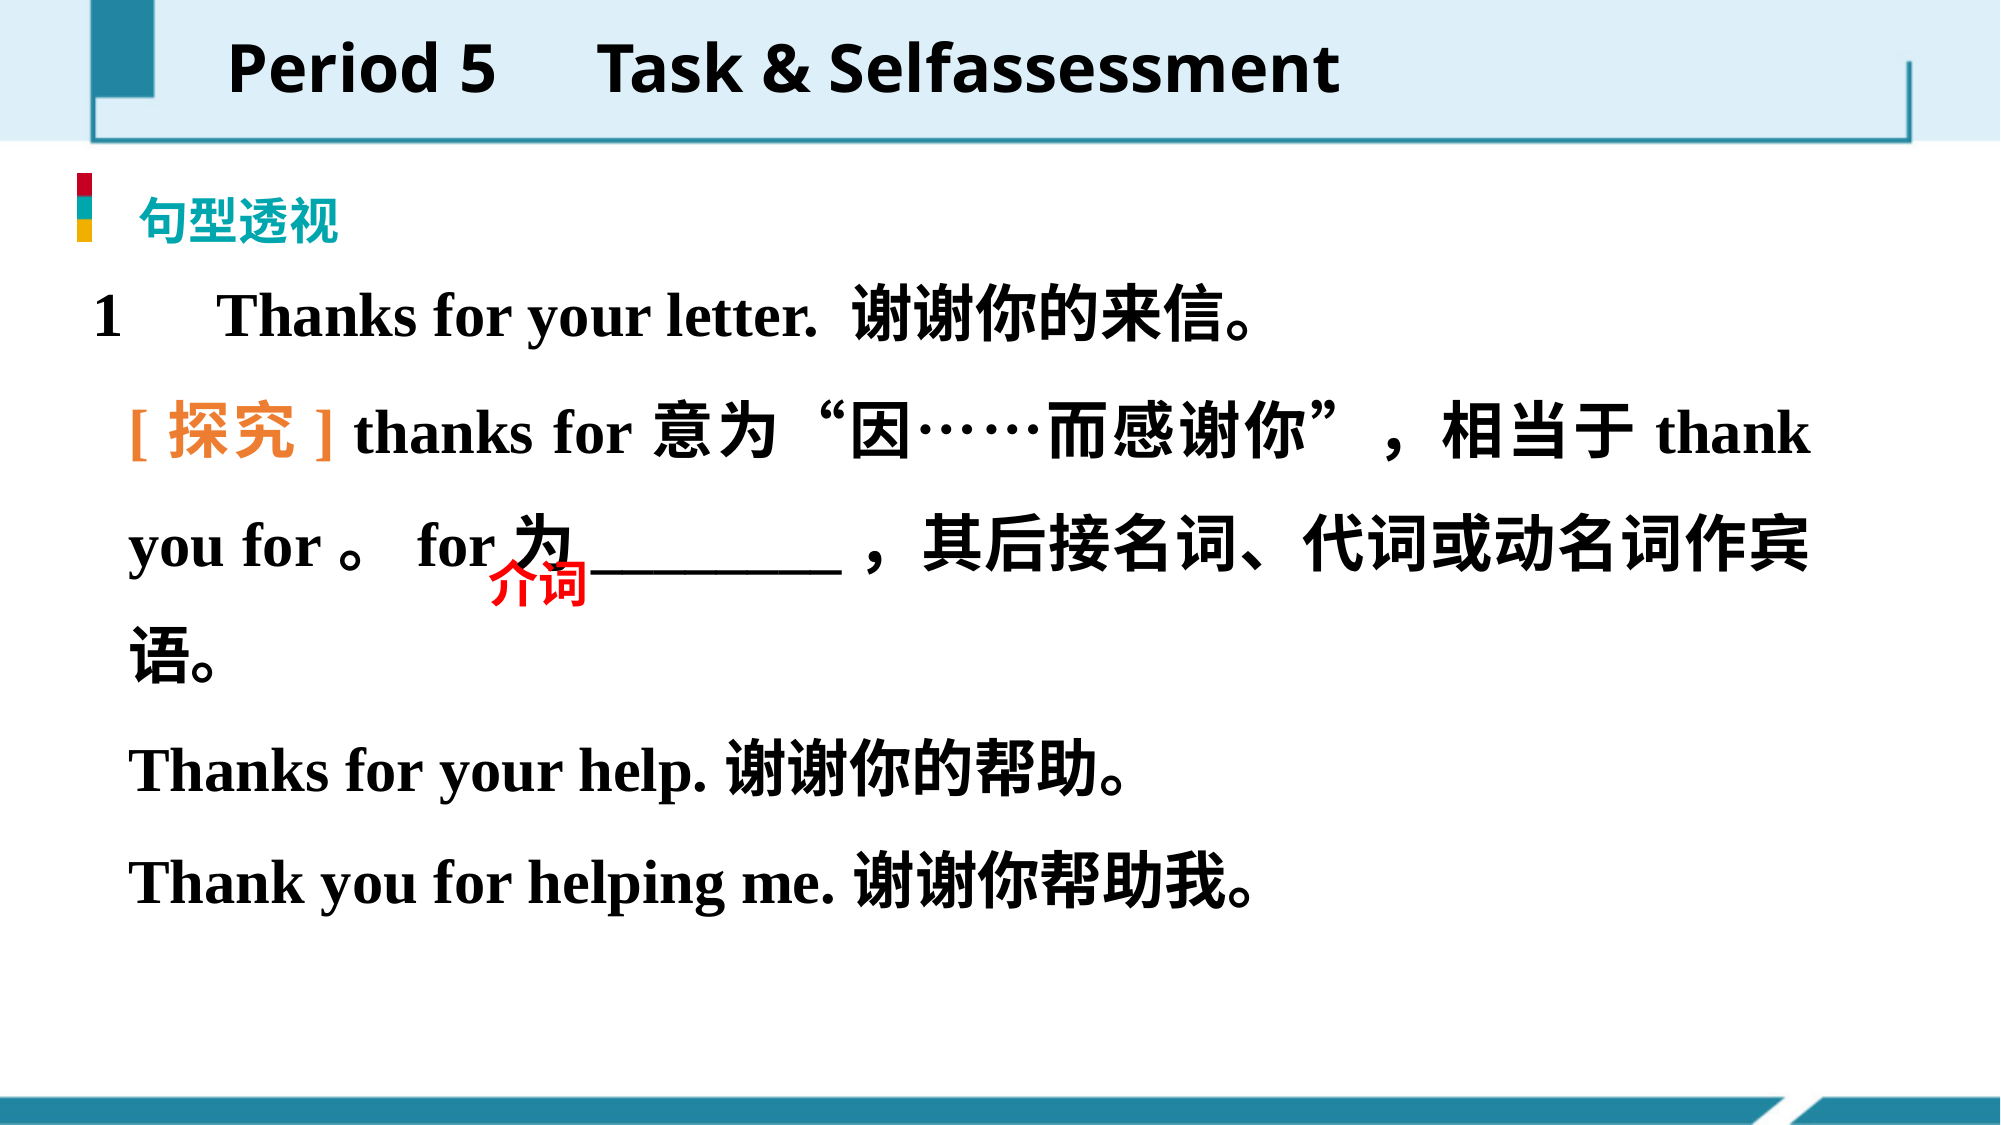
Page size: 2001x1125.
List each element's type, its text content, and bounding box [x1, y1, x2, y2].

text_box 1 Thanks for your letter. 谢谢你的来信。 [78, 228, 1901, 356]
text_box Period 5 Task & Self­assessment [211, 18, 1357, 114]
picture [0, 0, 2001, 1125]
text_box 介词 [473, 545, 743, 621]
text_box [探究] thanks for意为“因……而感谢你”，相当于thank you for。for为________，其后接名词、代词或动名词作宾语。 Thanks for your help.谢谢你的帮助。 Thank you for helping me.谢谢你帮助我。 [113, 346, 1827, 924]
text_box 句型透视 [124, 152, 354, 228]
